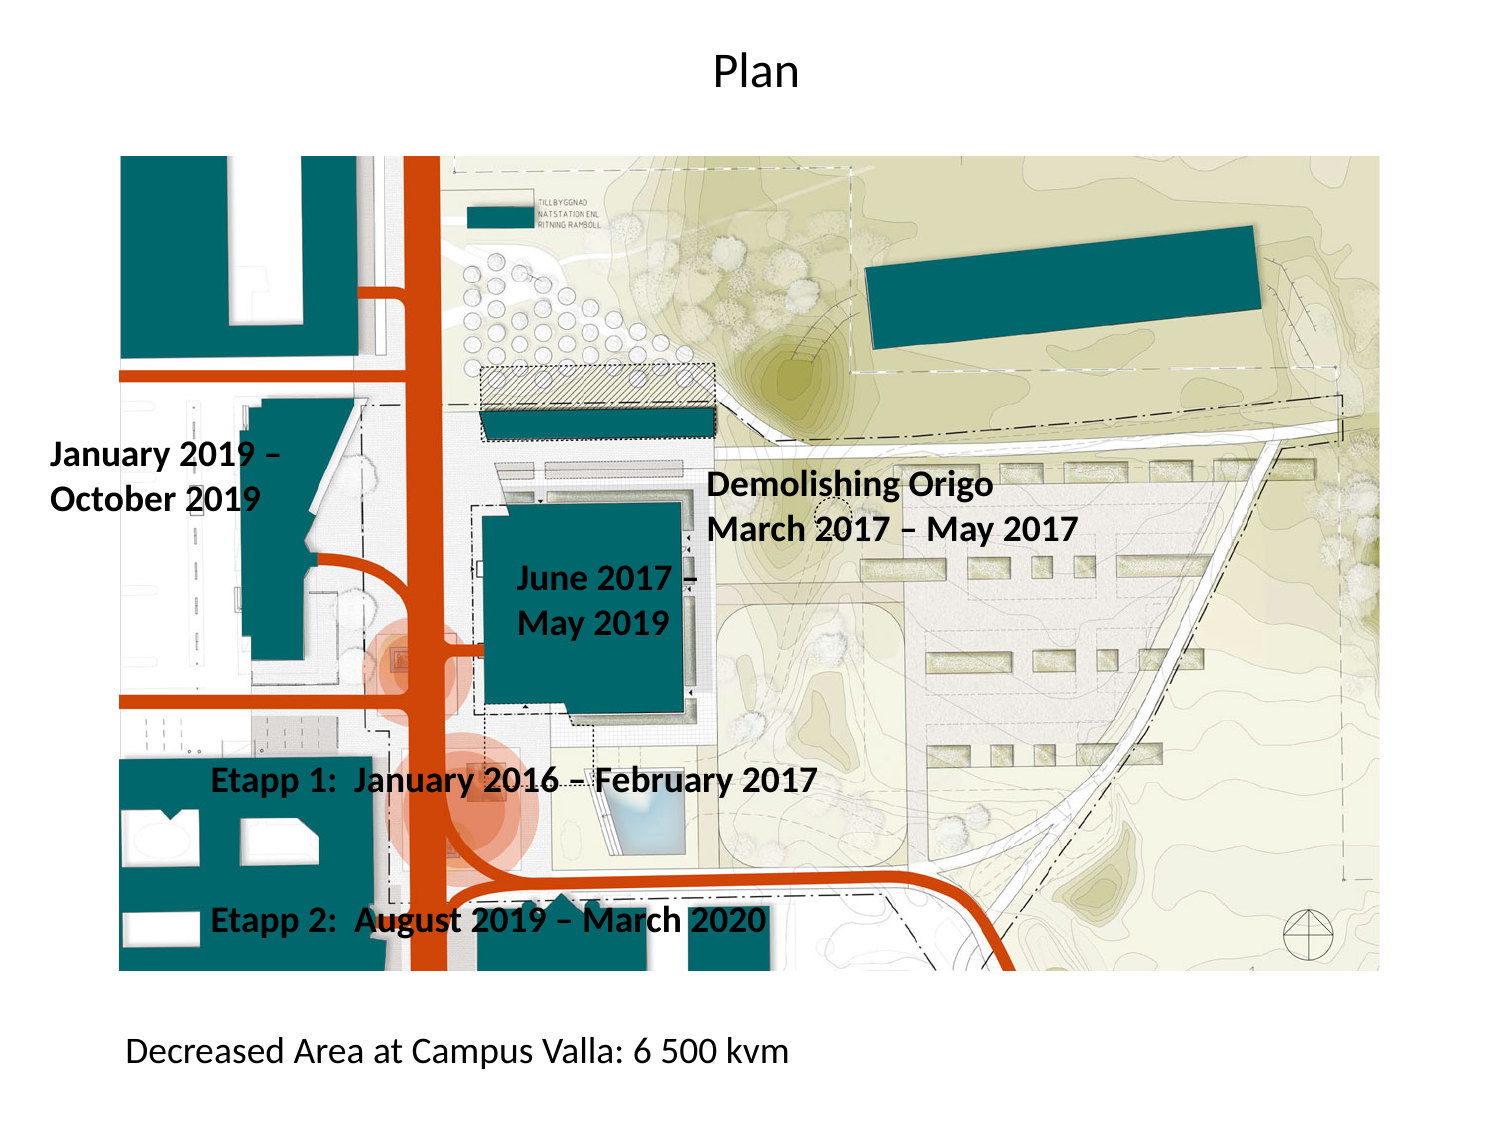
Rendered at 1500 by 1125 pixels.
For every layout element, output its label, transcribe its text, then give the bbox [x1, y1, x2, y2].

text_box Plan [309, 30, 1215, 105]
text_box January 2019 – October 2019 [35, 421, 114, 527]
picture [119, 155, 1380, 971]
text_box Decreased Area at Campus Valla: 6 500 kvm [110, 1018, 856, 1079]
